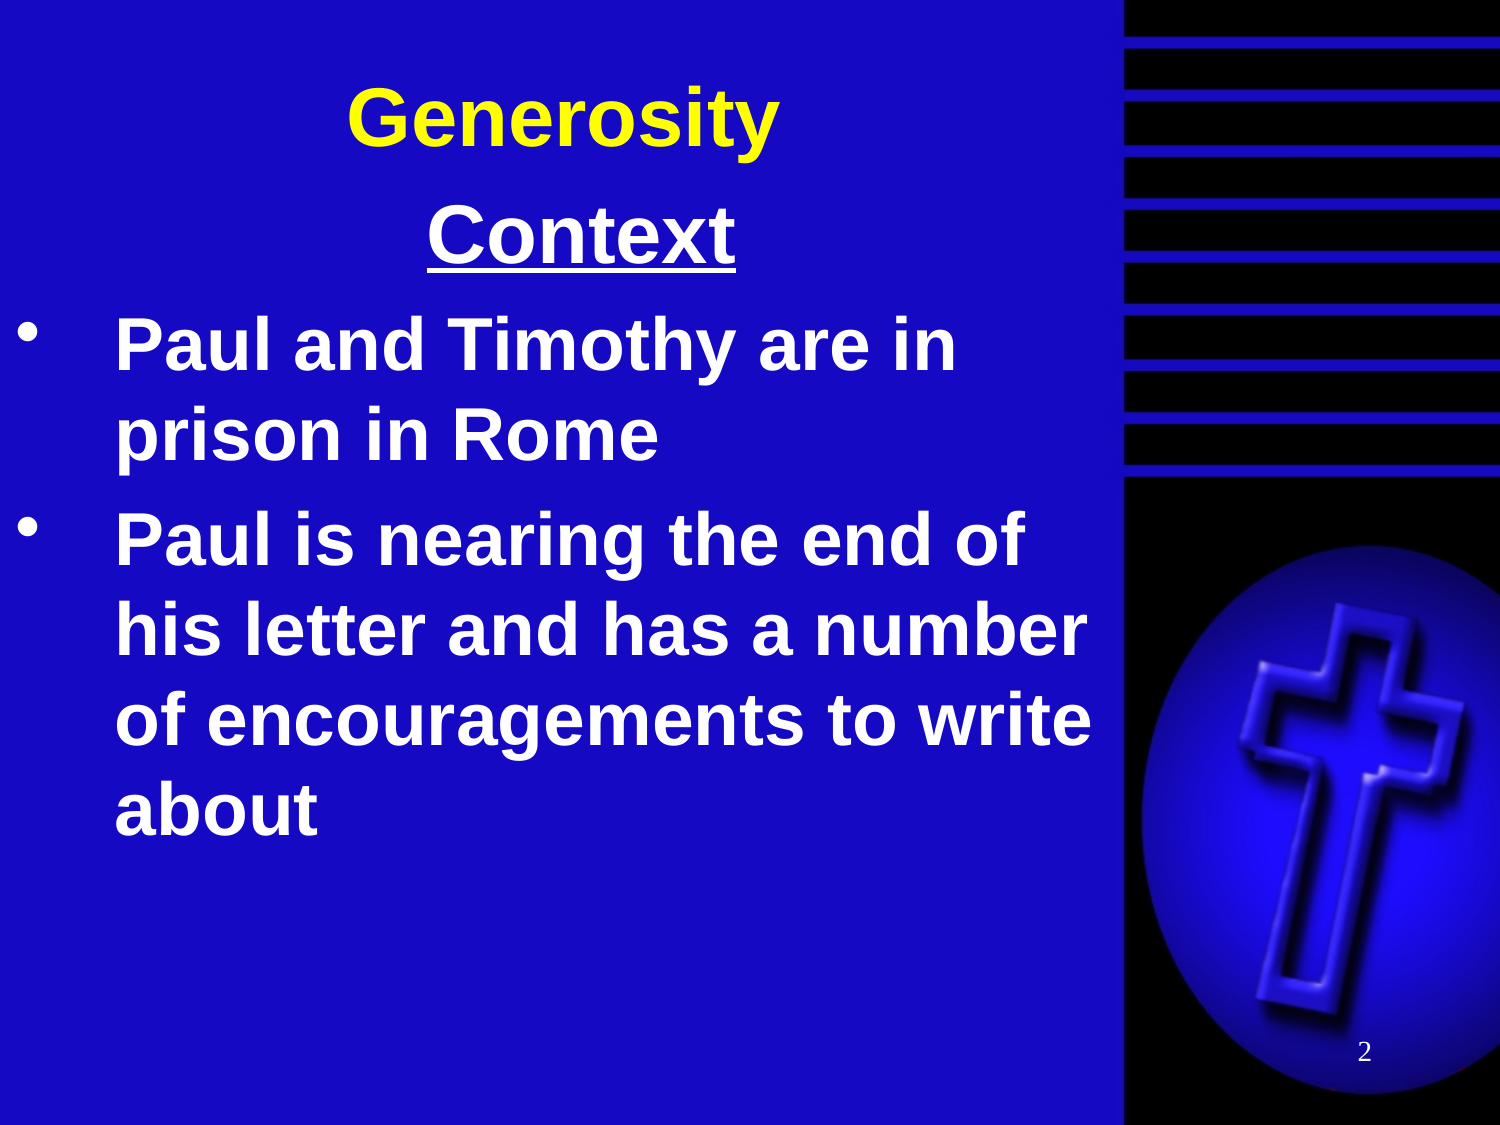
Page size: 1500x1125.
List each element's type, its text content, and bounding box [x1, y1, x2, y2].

title Generosity [0, 30, 1129, 172]
slide_number 2 [1164, 1024, 1388, 1101]
list Context Paul and Timothy are in prison in Rome Paul is nearing the end of his letter and has a number of encouragements to write about [0, 172, 1164, 1125]
picture [0, 0, 1500, 1125]
